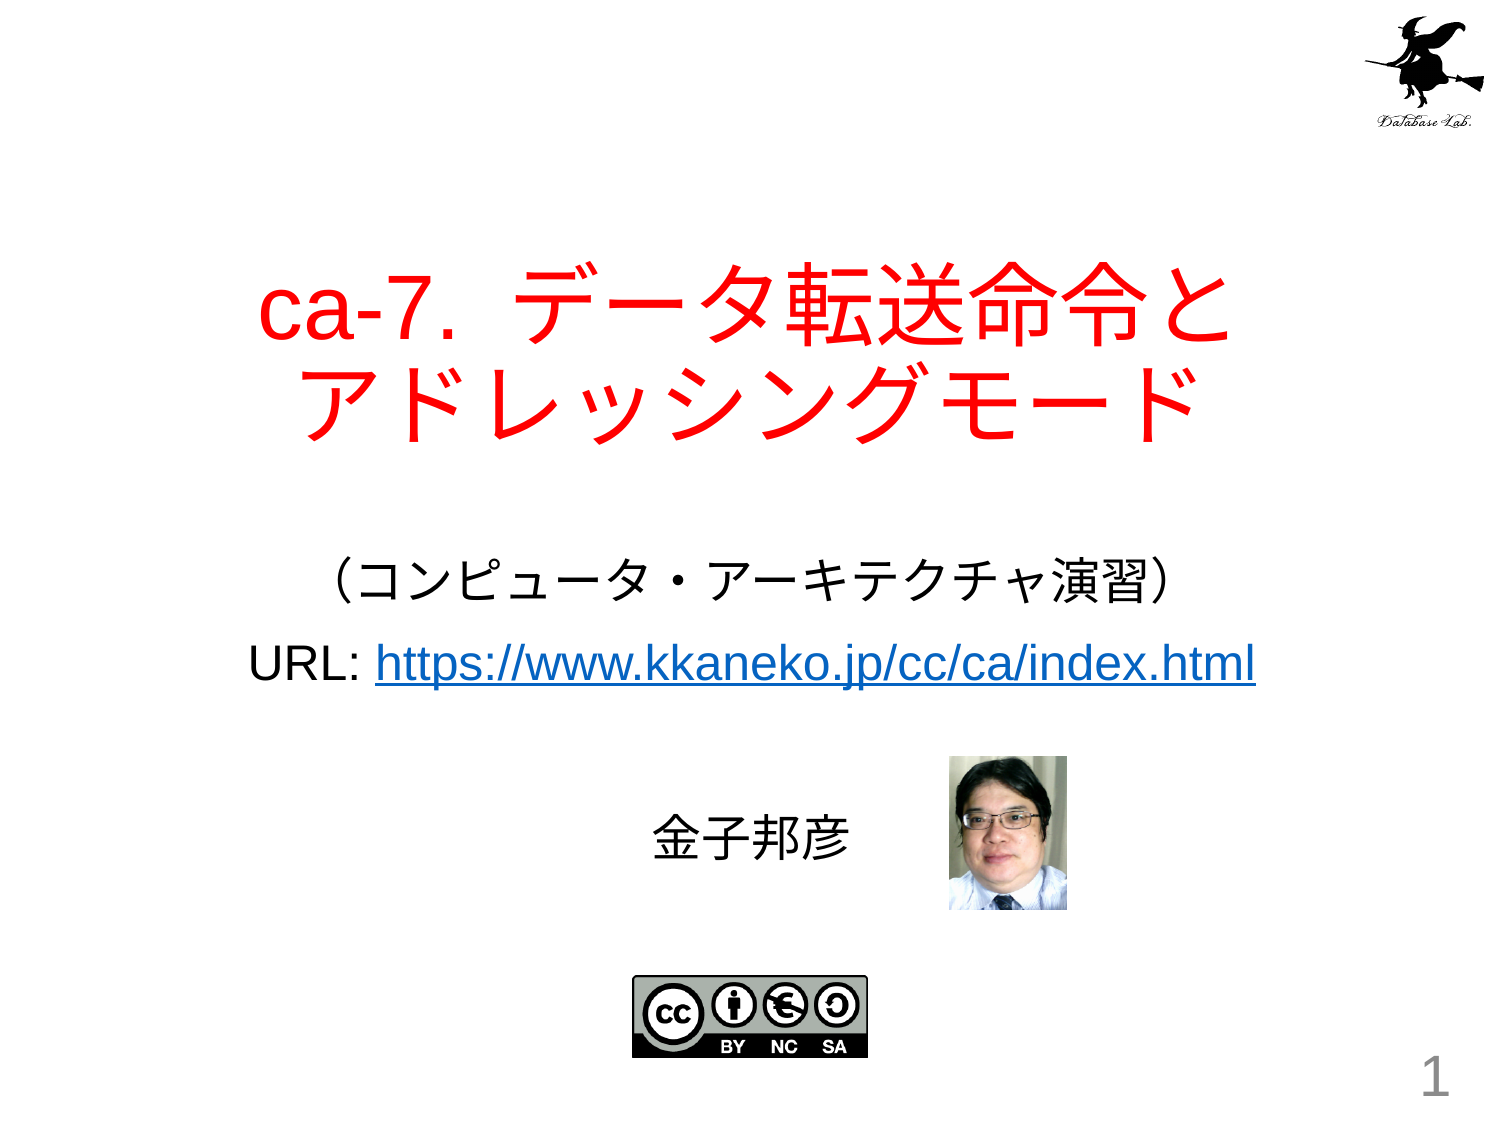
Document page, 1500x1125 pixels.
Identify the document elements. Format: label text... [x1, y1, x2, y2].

slide_number 1 [1129, 1042, 1467, 1103]
picture [949, 756, 1067, 911]
picture [1362, 14, 1486, 130]
subtitle （コンピュータ・アーキテクチャ演習） URL: https://www.kkaneko.jp/cc/ca/index.html [73, 541, 1430, 789]
text_box 金子邦彦 [635, 798, 868, 875]
title ca-7. データ転送命令と アドレッシングモード [112, 184, 1388, 541]
picture [632, 975, 868, 1058]
